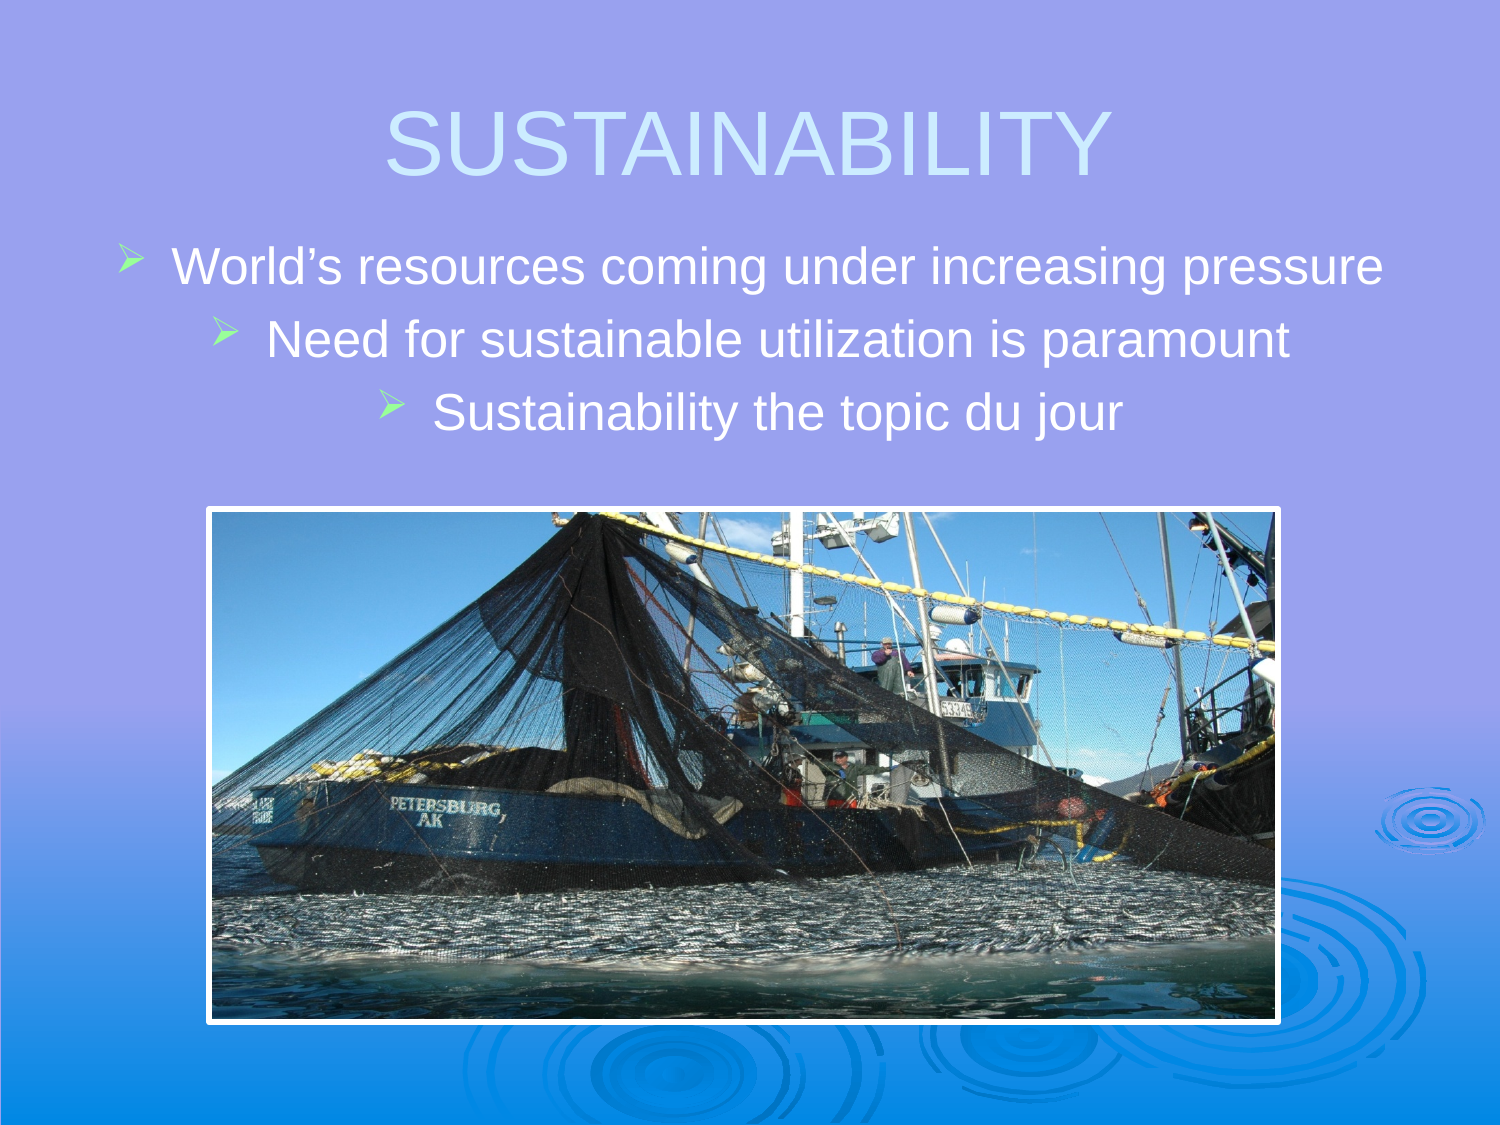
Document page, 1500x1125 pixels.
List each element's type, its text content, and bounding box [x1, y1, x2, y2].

title Sustainability [74, 45, 1426, 224]
picture [212, 512, 1276, 1020]
list World’s resources coming under increasing pressure Need for sustainable utilization is paramount Sustainability the topic du jour [74, 224, 1426, 526]
